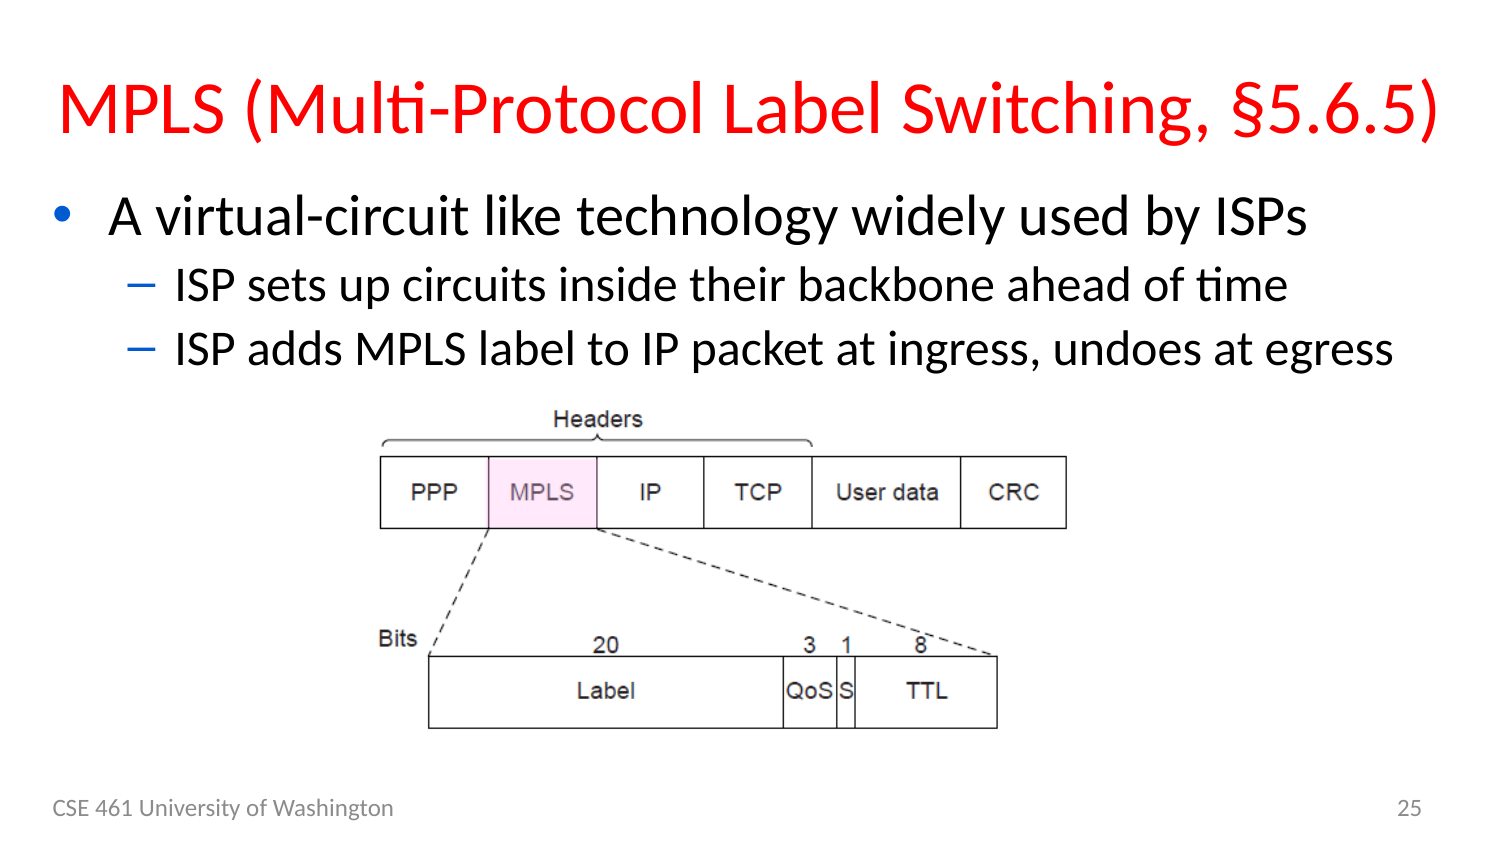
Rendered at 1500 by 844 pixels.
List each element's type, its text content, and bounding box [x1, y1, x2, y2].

slide_number 25 [1087, 784, 1438, 830]
picture [349, 396, 1097, 763]
list A virtual-circuit like technology widely used by ISPs ISP sets up circuits inside their backbone ahead of time ISP adds MPLS label to IP packet at ingress, undoes at egress [37, 177, 1463, 735]
title MPLS (Multi-Protocol Label Switching, §5.6.5) [37, 33, 1463, 175]
footer CSE 461 University of Washington [37, 784, 513, 830]
